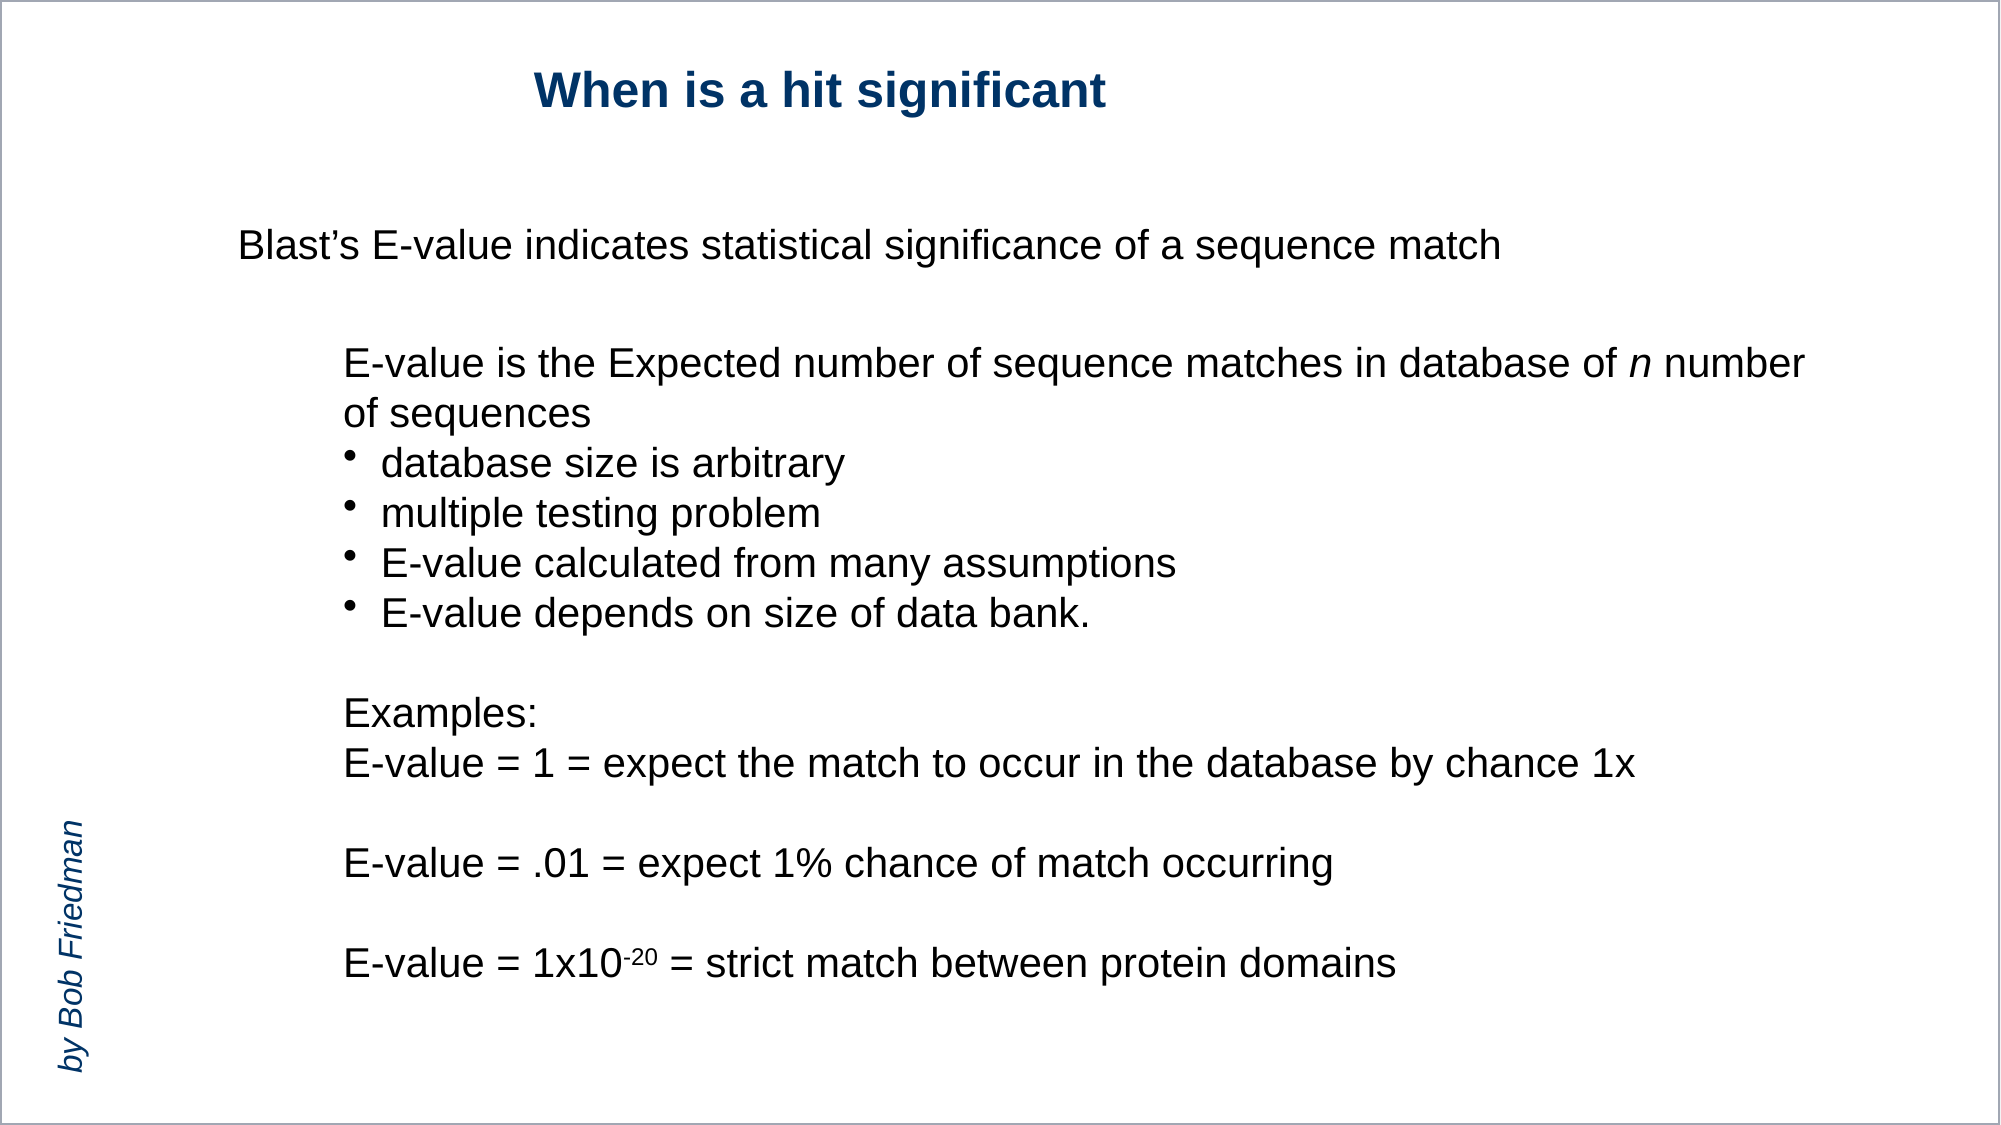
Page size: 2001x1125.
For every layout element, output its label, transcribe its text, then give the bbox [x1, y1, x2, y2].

text_box Blast’s E-value indicates statistical significance of a sequence match [222, 210, 1719, 276]
text_box E-value is the Expected number of sequence matches in database of n number of sequences database size is arbitrary multiple testing problem E-value calculated from many assumptions E-value depends on size of data bank. Examples: E-value = 1 = expect the match to occur in the database by chance 1x E-value = .01 = expect 1% chance of match occurring E-value = 1x10-20 = strict match between protein domains [328, 328, 1849, 994]
text_box When is a hit significant [120, 50, 1521, 125]
text_box by Bob Friedman [41, 805, 96, 1089]
